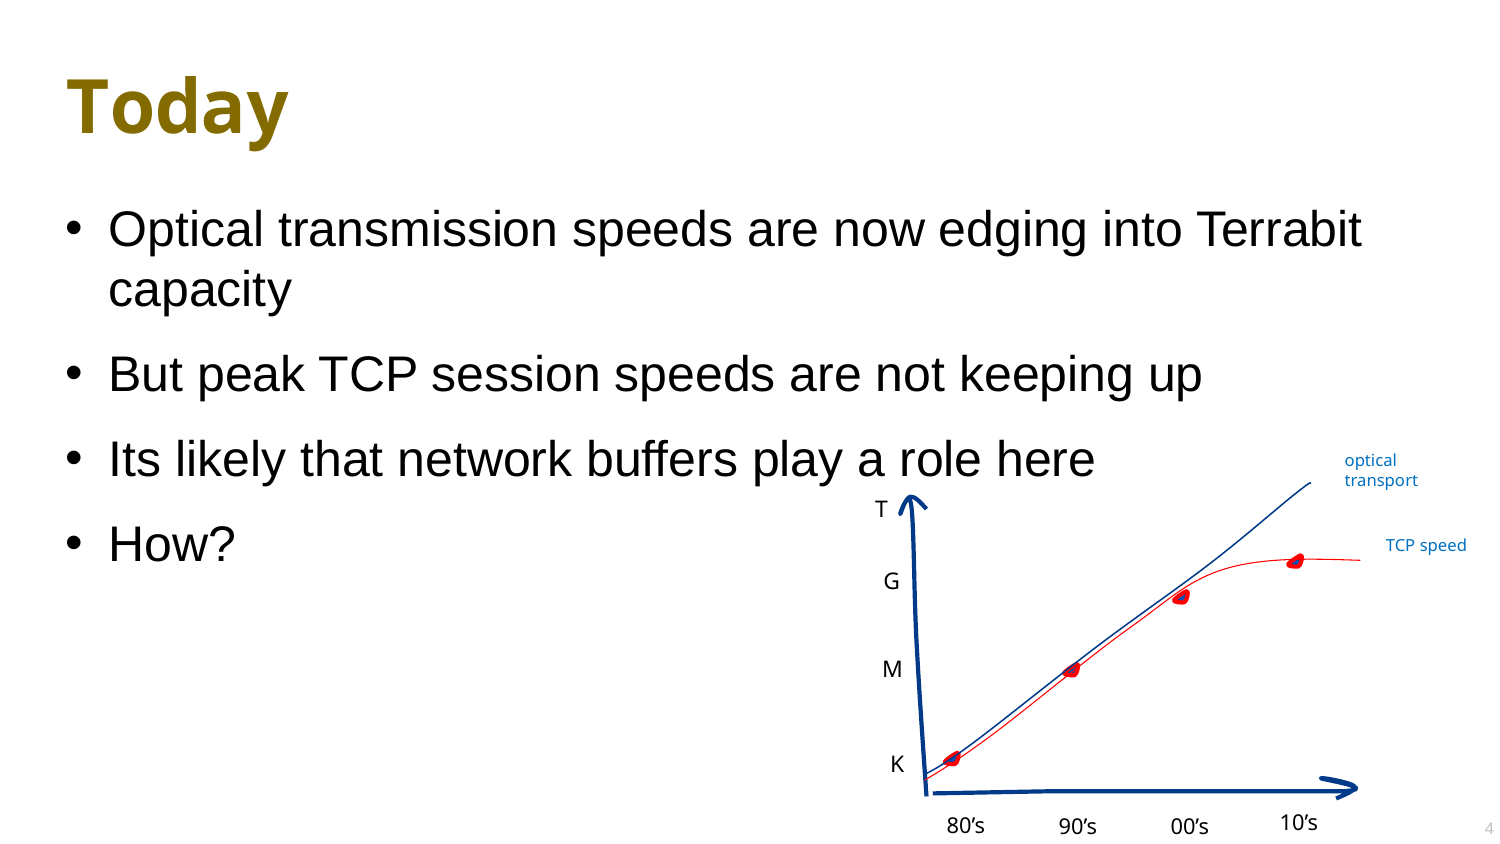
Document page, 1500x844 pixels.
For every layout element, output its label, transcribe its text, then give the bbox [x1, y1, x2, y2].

text_box [923, 480, 1313, 777]
text_box 80’s [931, 804, 1001, 844]
text_box [923, 780, 929, 797]
text_box [923, 557, 1361, 783]
text_box optical transport [1329, 442, 1480, 498]
text_box M [867, 646, 918, 689]
slide_number 4 [1446, 811, 1495, 839]
text_box TCP speed [1371, 527, 1500, 563]
text_box [1293, 553, 1304, 557]
text_box G [868, 559, 916, 602]
text_box 90’s [1043, 805, 1113, 844]
text_box [932, 776, 1359, 801]
text_box K [875, 742, 920, 785]
text_box T [860, 486, 903, 530]
list Optical transmission speeds are now edging into Terrabit capacity But peak TCP session speeds are not keeping up Its likely that network buffers play a role here How? [64, 196, 1436, 760]
text_box 00’s [1155, 805, 1225, 844]
text_box [903, 494, 929, 778]
title Today [64, 33, 1436, 175]
text_box 10’s [1264, 801, 1334, 843]
